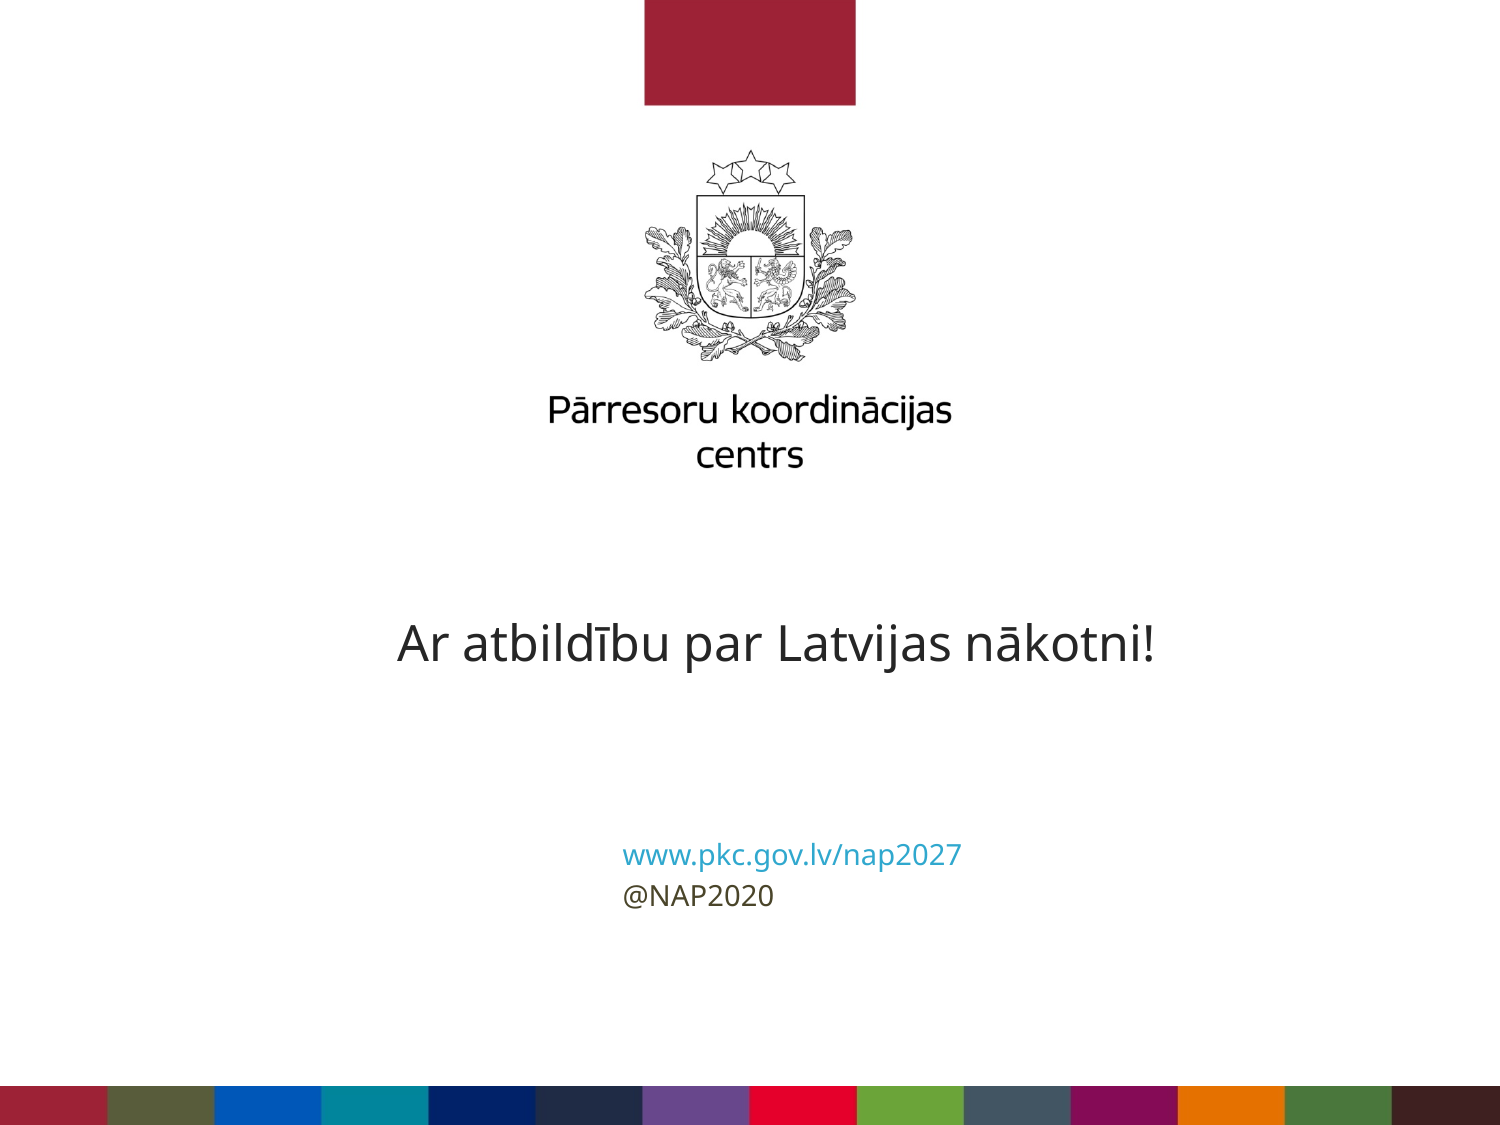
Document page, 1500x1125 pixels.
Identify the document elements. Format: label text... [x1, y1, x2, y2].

picture [0, 1086, 320, 1125]
list www.pkc.gov.lv/nap2027 @NAP2020 [607, 828, 1388, 934]
picture [440, 0, 1060, 603]
picture [326, 1086, 1500, 1125]
list Ar atbildību par Latvijas nākotni! [139, 603, 1415, 754]
